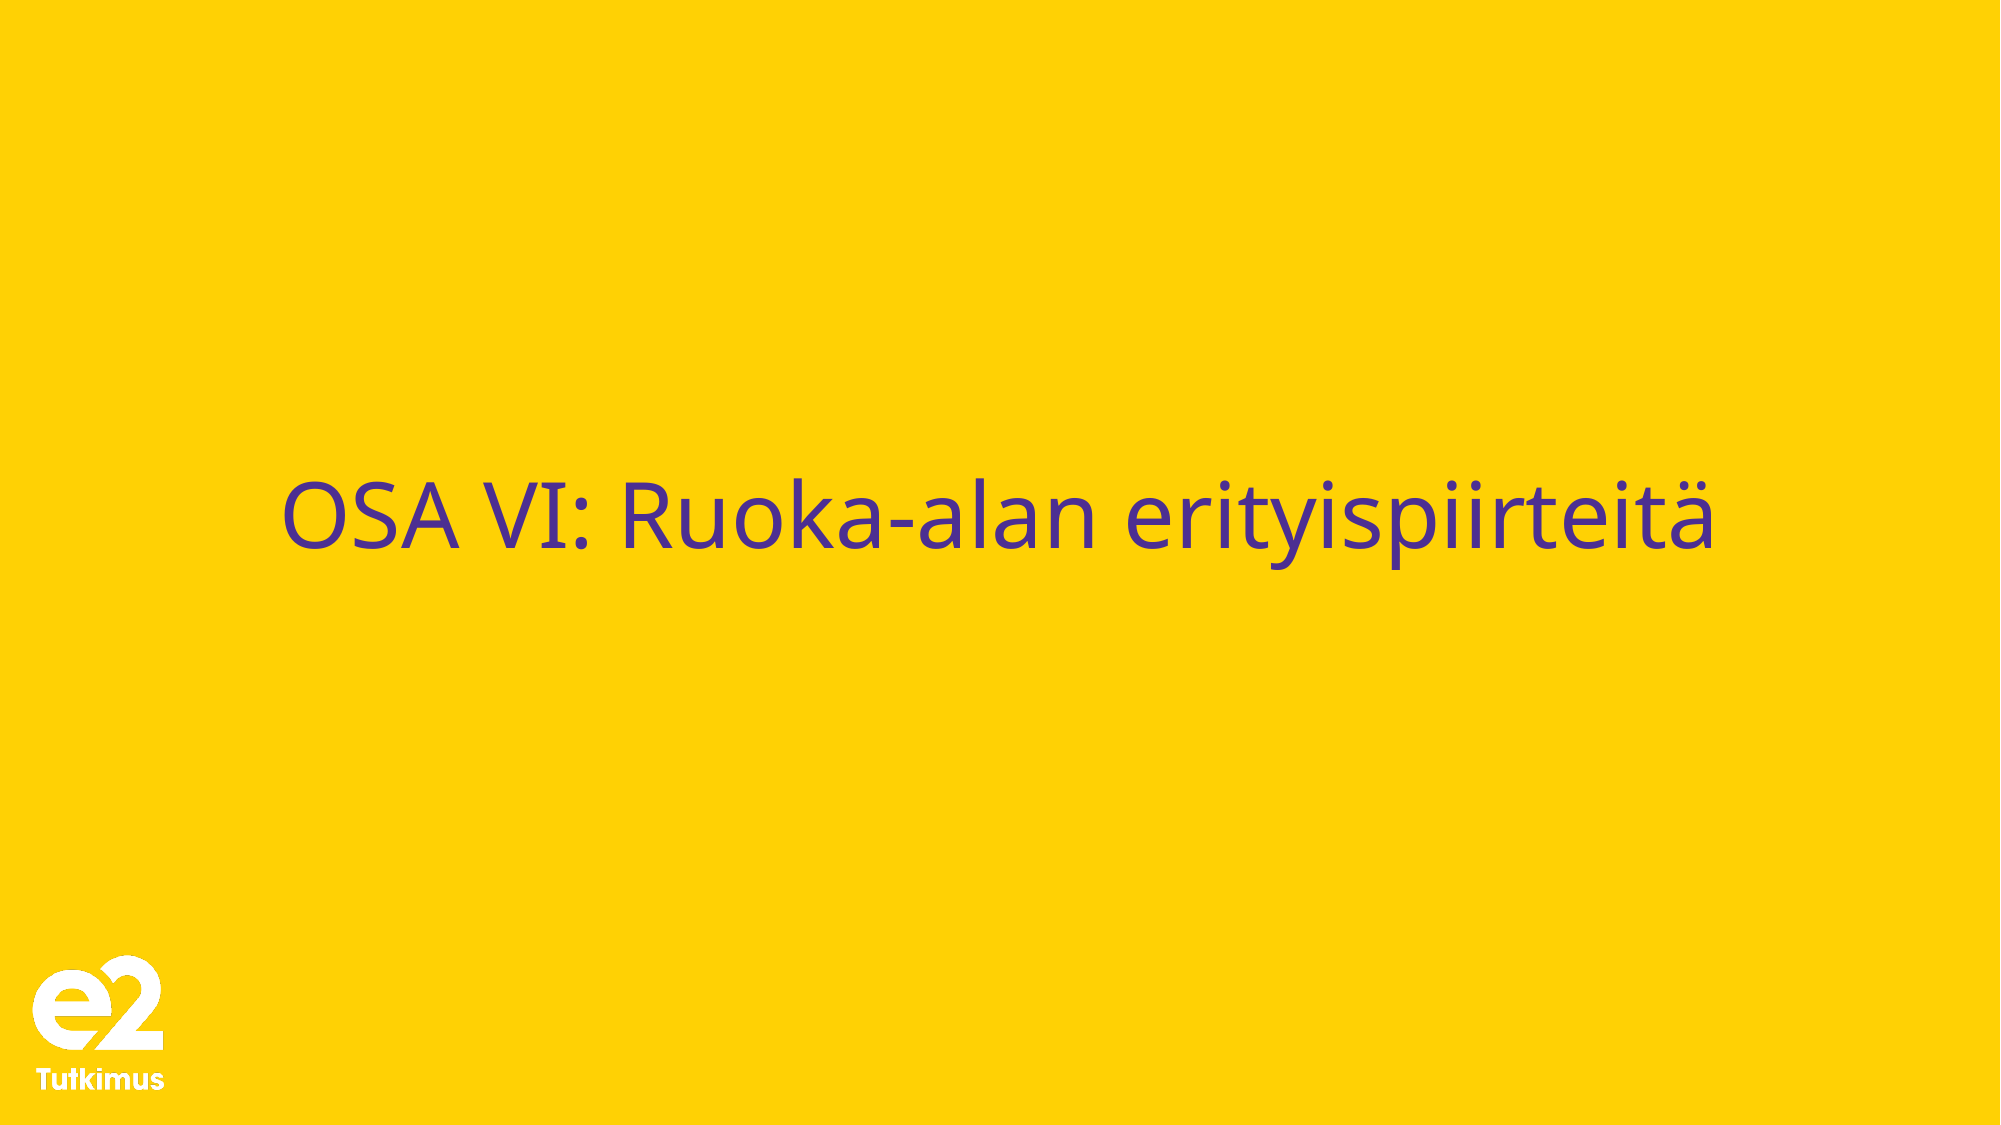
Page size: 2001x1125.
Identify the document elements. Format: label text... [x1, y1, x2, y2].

title OSA VI: Ruoka-alan erityispiirteitä [249, 184, 1750, 576]
